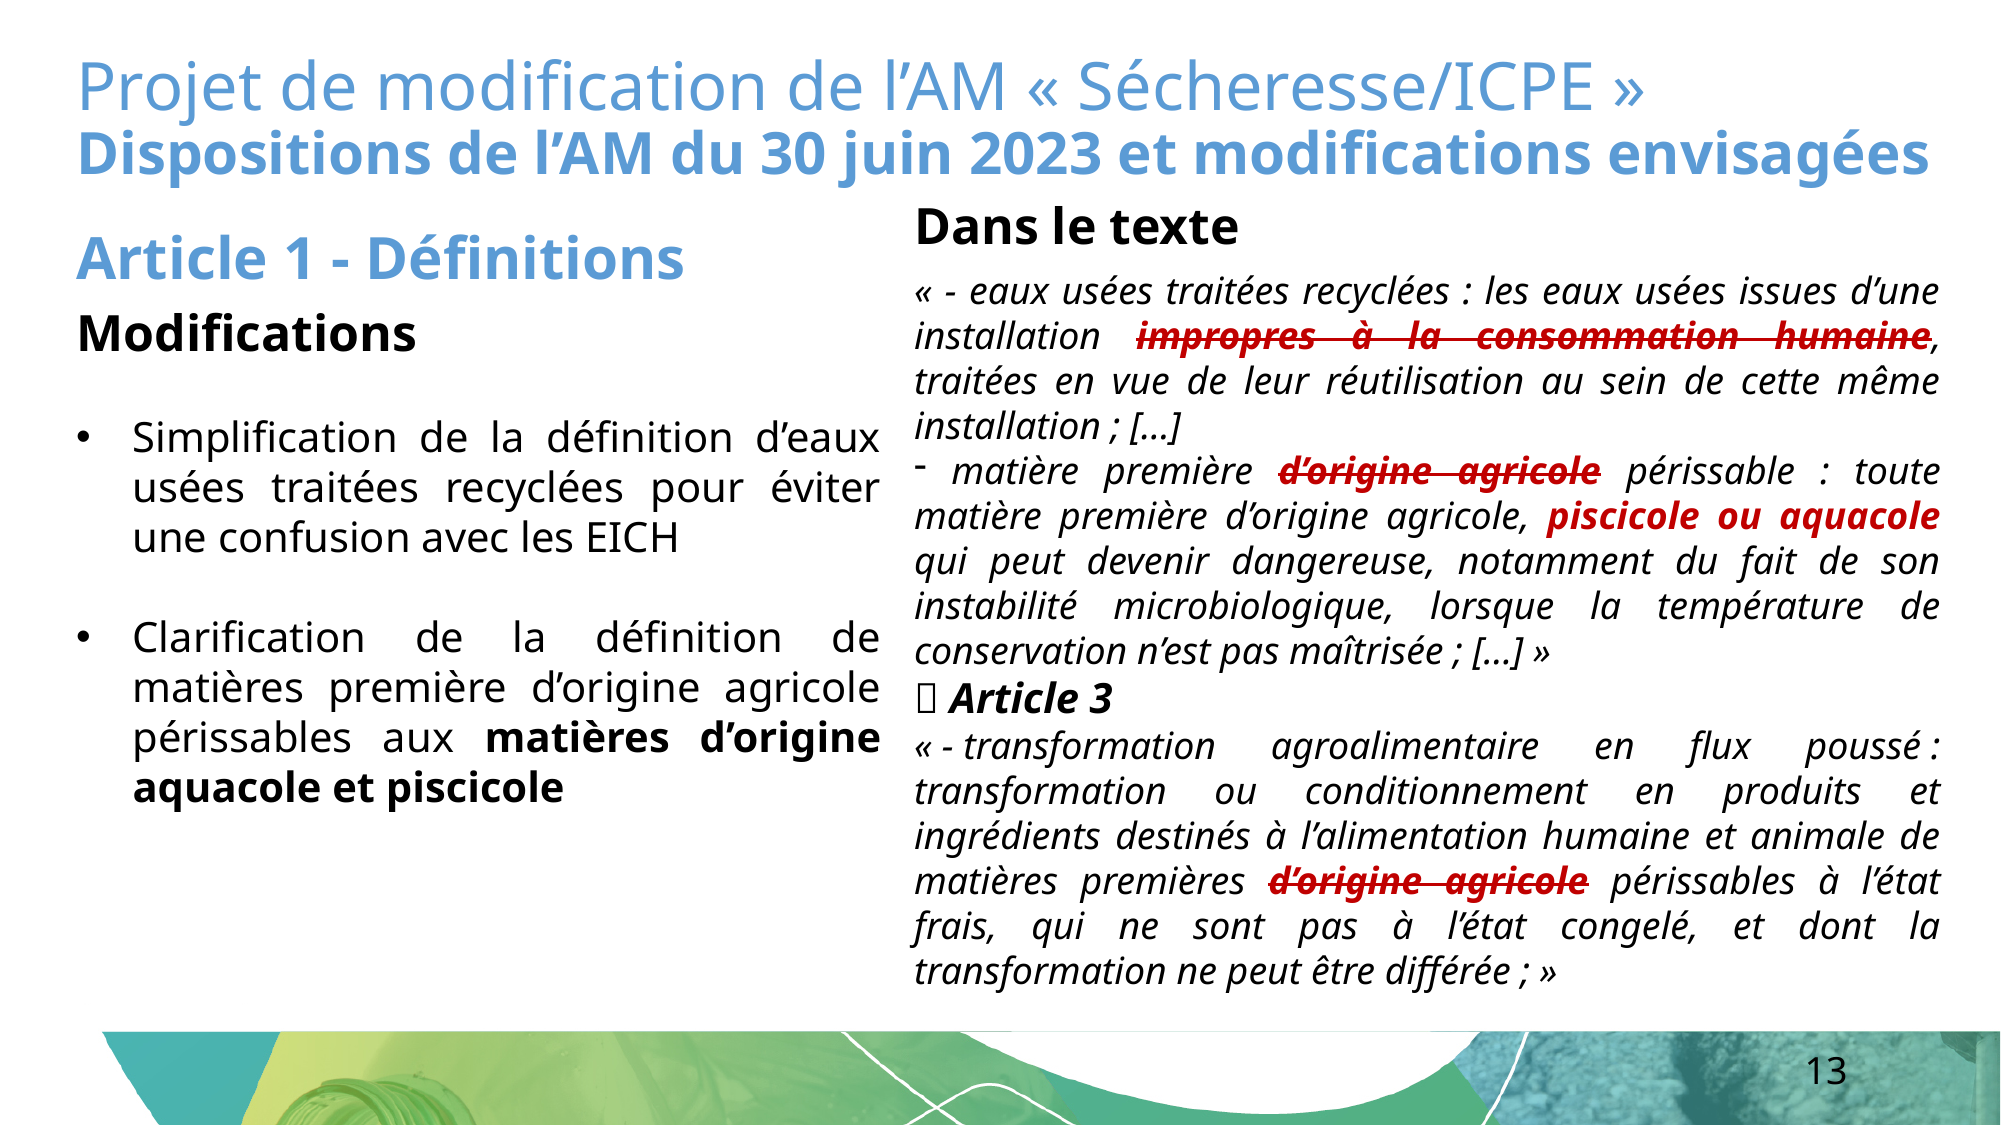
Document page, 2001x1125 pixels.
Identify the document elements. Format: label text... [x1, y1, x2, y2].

picture [0, 0, 2001, 1125]
text_box Article 1 - Définitions Modifications Simplification de la définition d’eaux usées traitées recyclées pour éviter une confusion avec les EICH Clarification de la définition de matières première d’origine agricole périssables aux matières d’origine aquacole et piscicole [61, 213, 897, 937]
text_box Dans le texte « - eaux usées traitées recyclées : les eaux usées issues d’une installation impropres à la consommation humaine, traitées en vue de leur réutilisation au sein de cette même installation ; […] matière première d’origine agricole périssable : toute matière première d’origine agricole, piscicole ou aquacole qui peut devenir dangereuse, notamment du fait de son instabilité microbiologique, lorsque la température de conservation n’est pas maîtrisée ; […] »  Article 3 « - transformation agroalimentaire en flux poussé : transformation ou conditionnement en produits et ingrédients destinés à l’alimentation humaine et animale de matières premières d’origine agricole périssables à l’état frais, qui ne sont pas à l’état congelé, et dont la transformation ne peut être différée ; » [899, 203, 1956, 1000]
slide_number 13 [1412, 1042, 1863, 1103]
text_box Projet de modification de l’AM « Sécheresse/ICPE » Dispositions de l’AM du 30 juin 2023 et modifications envisagées [61, 41, 1954, 199]
